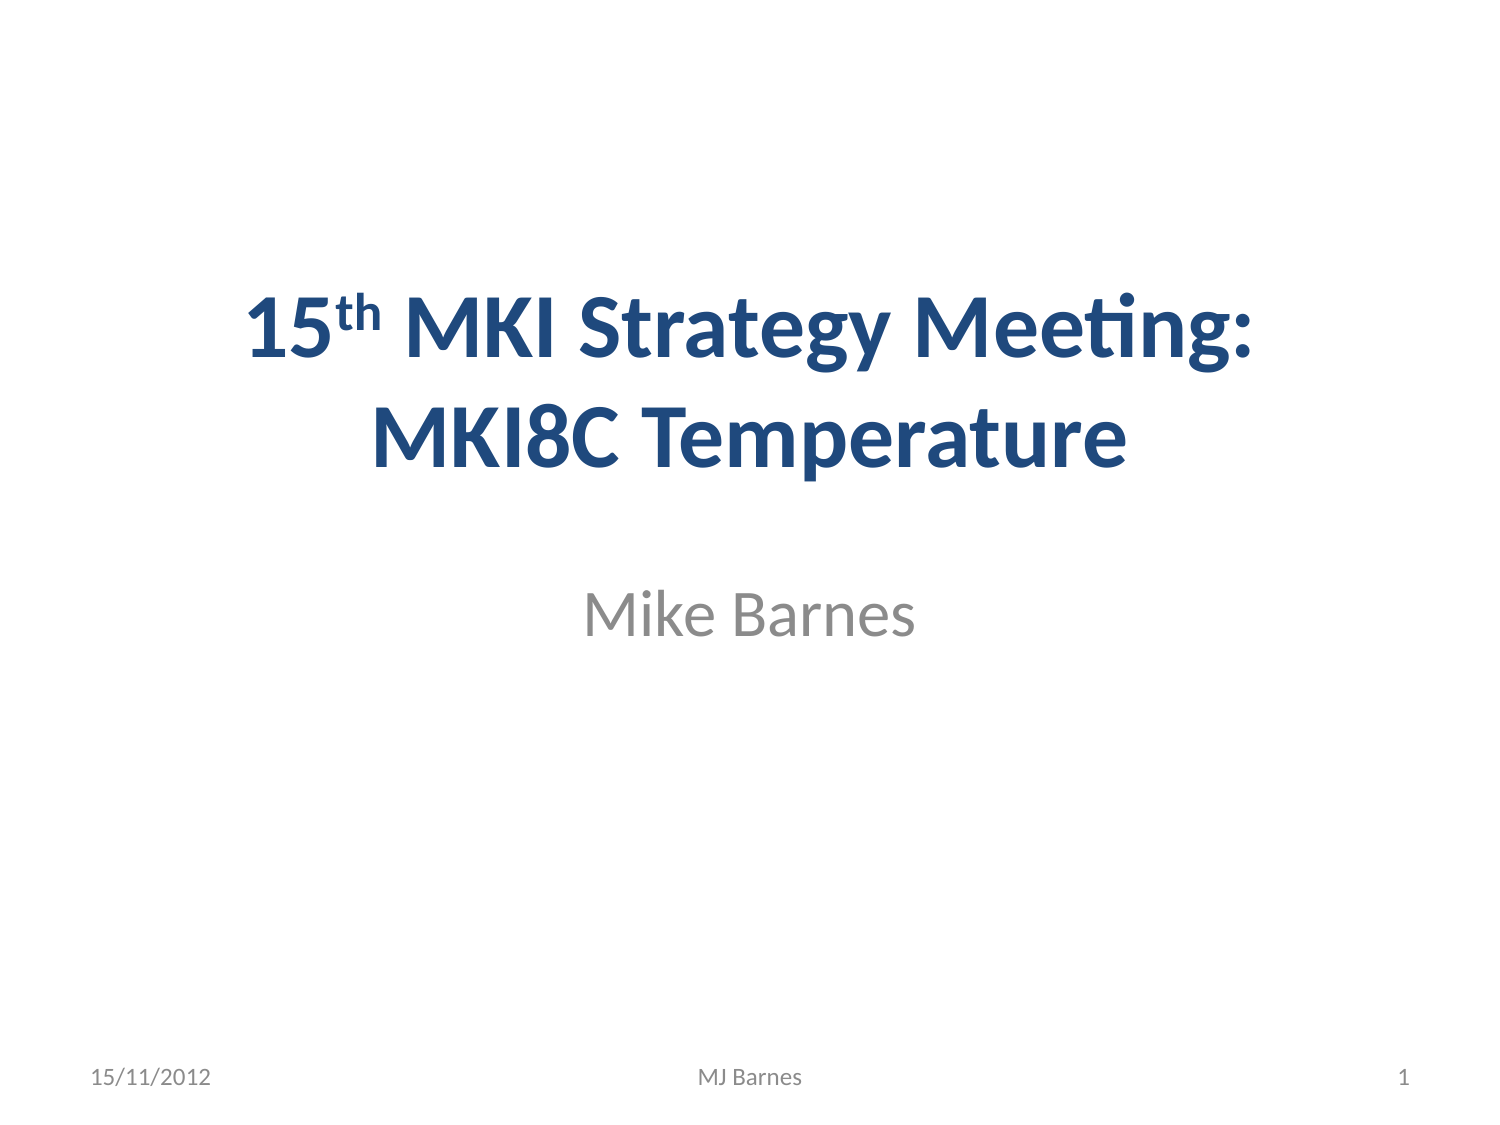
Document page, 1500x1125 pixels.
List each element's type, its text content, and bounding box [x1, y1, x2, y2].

footer MJ Barnes [512, 1045, 988, 1106]
title 15th MKI Strategy Meeting: MKI8C Temperature [112, 255, 1388, 497]
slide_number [75, 1045, 425, 1106]
subtitle Mike Barnes [225, 562, 1275, 925]
slide_number 1 [1074, 1045, 1425, 1106]
